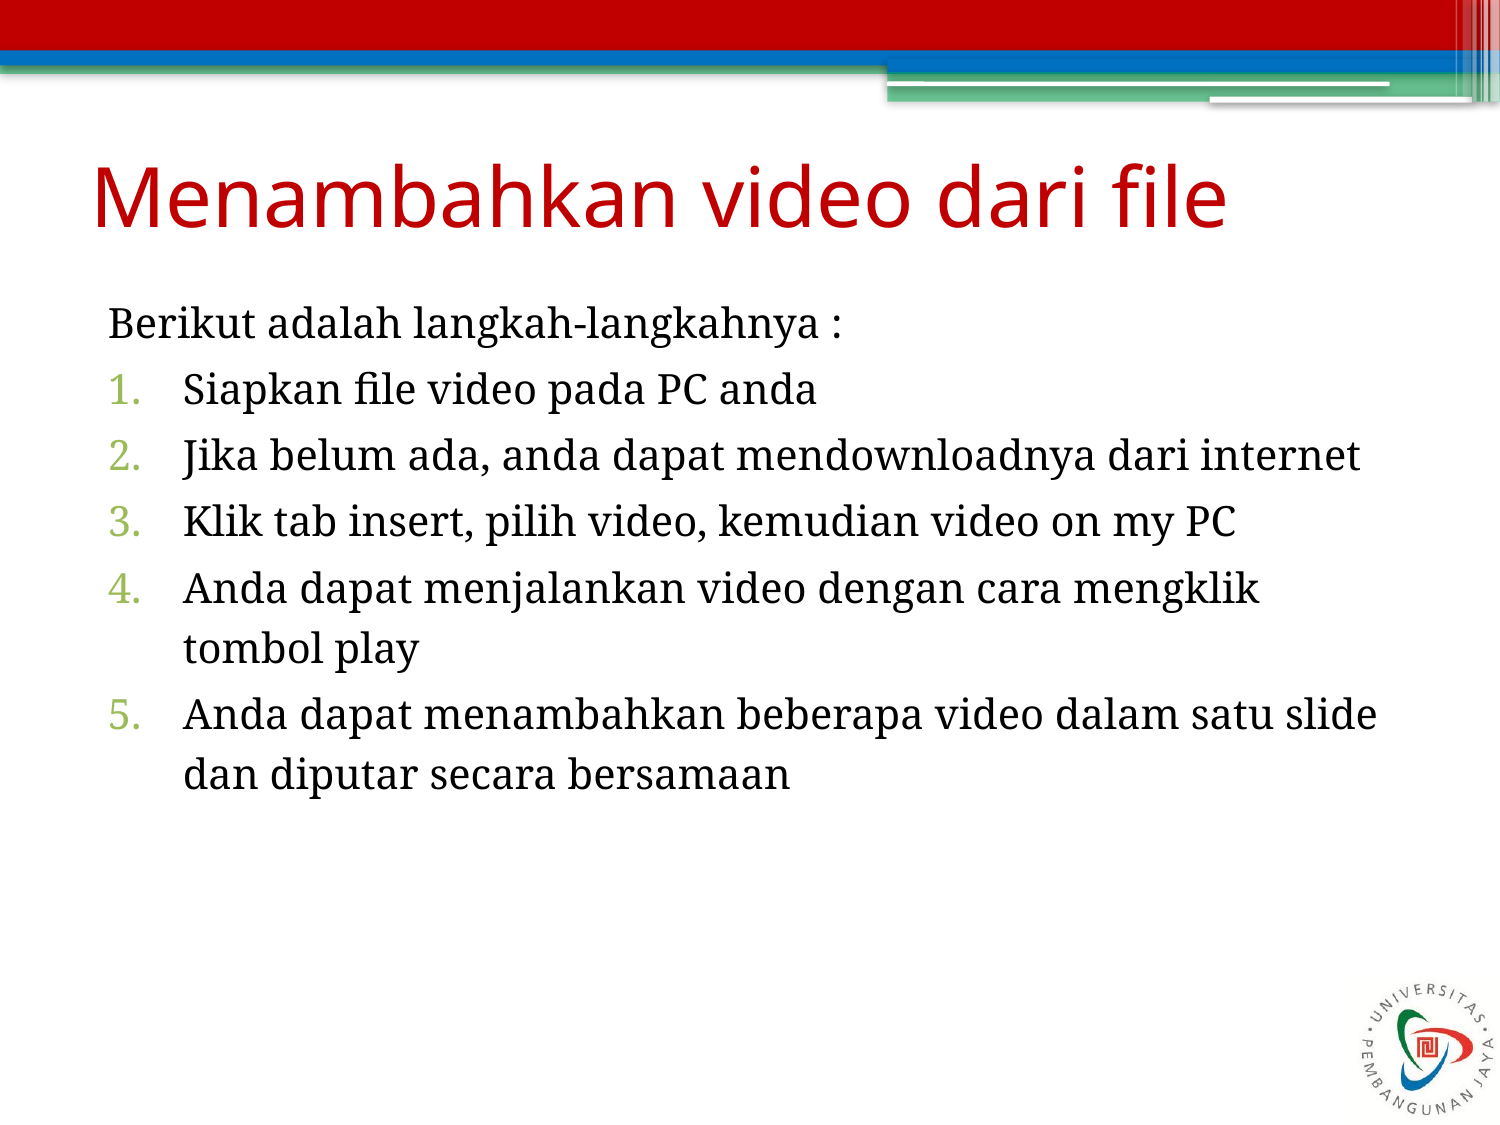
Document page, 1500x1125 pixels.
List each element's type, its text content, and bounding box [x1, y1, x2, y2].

picture [1352, 975, 1500, 1125]
list Berikut adalah langkah-langkahnya : Siapkan file video pada PC anda Jika belum ada, anda dapat mendownloadnya dari internet Klik tab insert, pilih video, kemudian video on my PC Anda dapat menjalankan video dengan cara mengklik tombol play Anda dapat menambahkan beberapa video dalam satu slide dan diputar secara bersamaan [75, 278, 1425, 989]
title Menambahkan video dari file [75, 137, 1425, 278]
